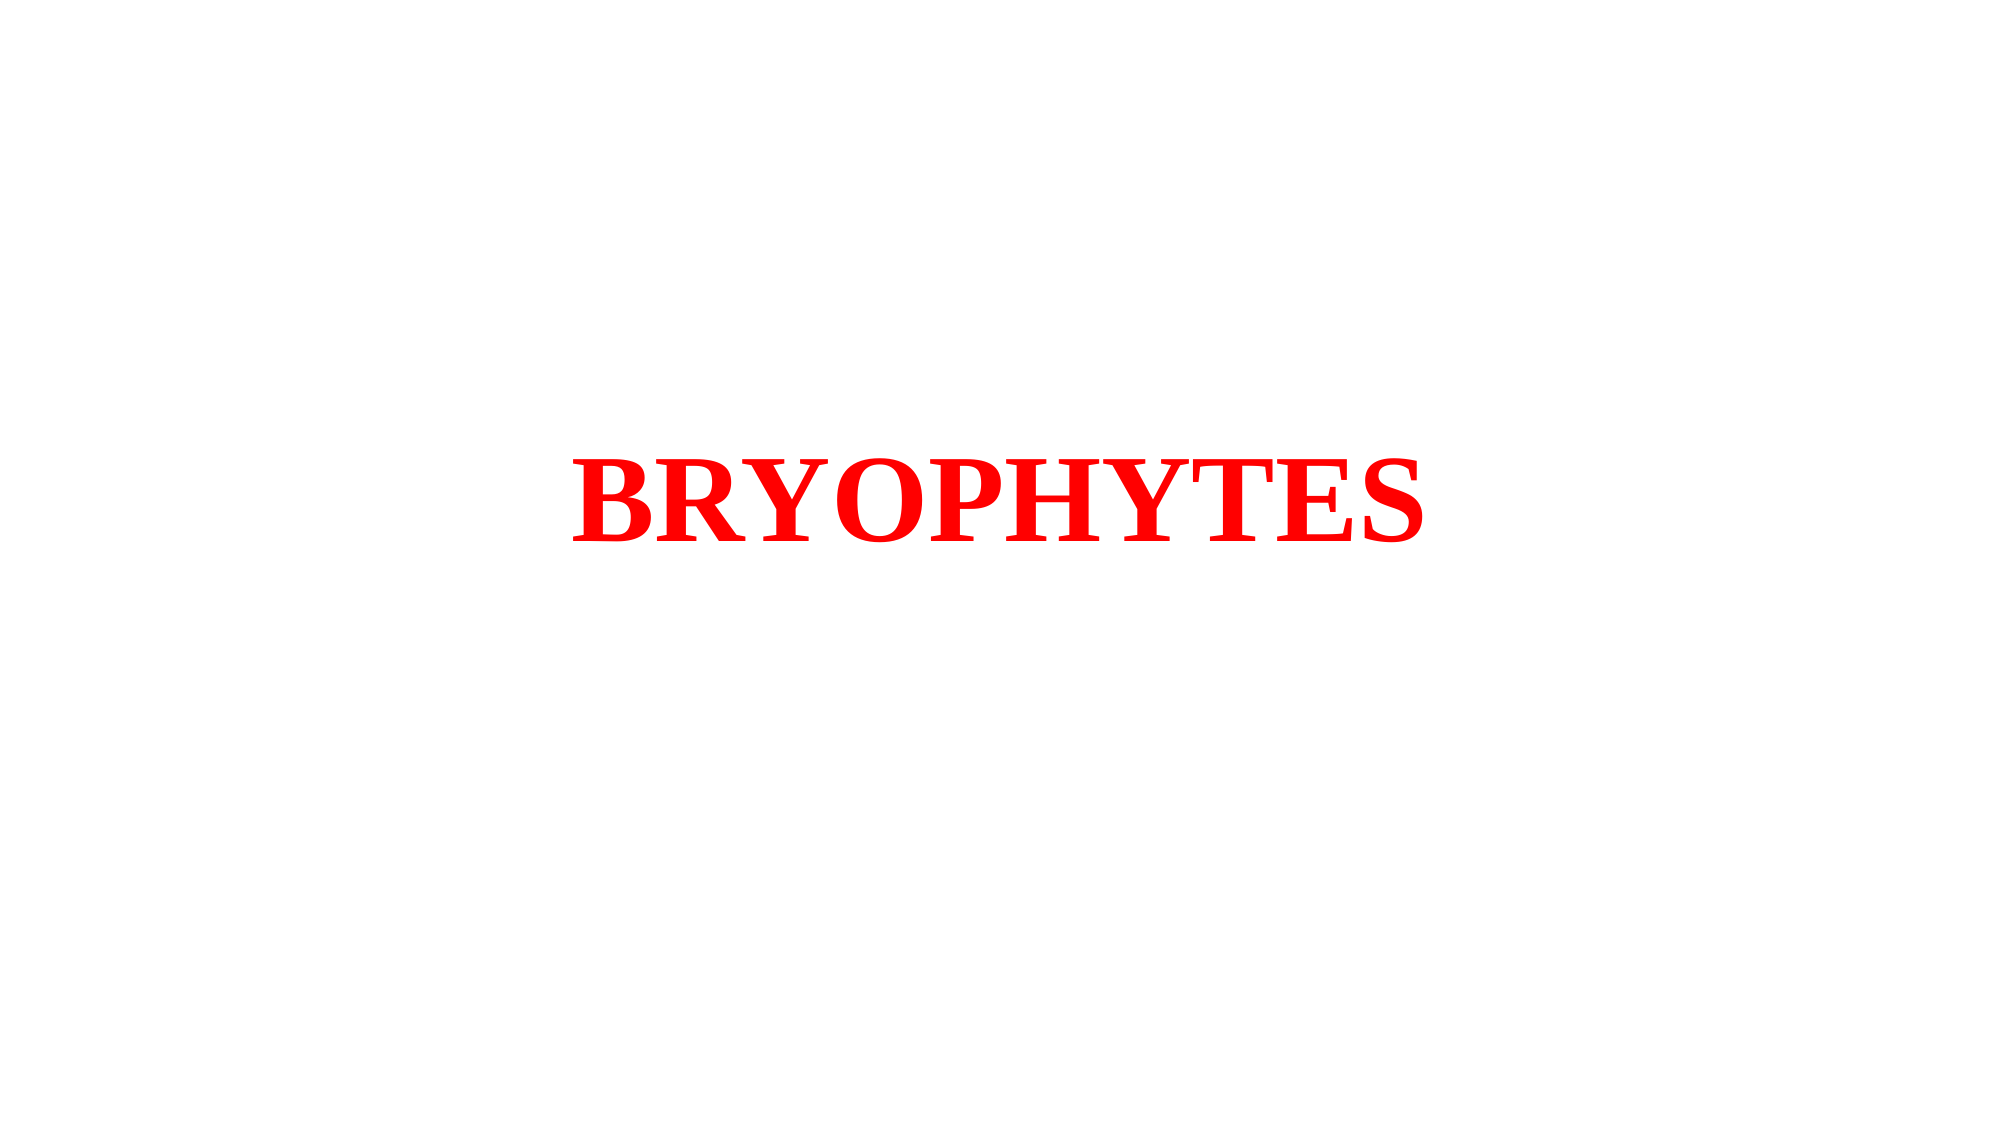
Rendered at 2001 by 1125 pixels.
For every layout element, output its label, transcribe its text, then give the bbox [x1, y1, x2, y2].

title BRYOPHYTES [249, 184, 1750, 576]
